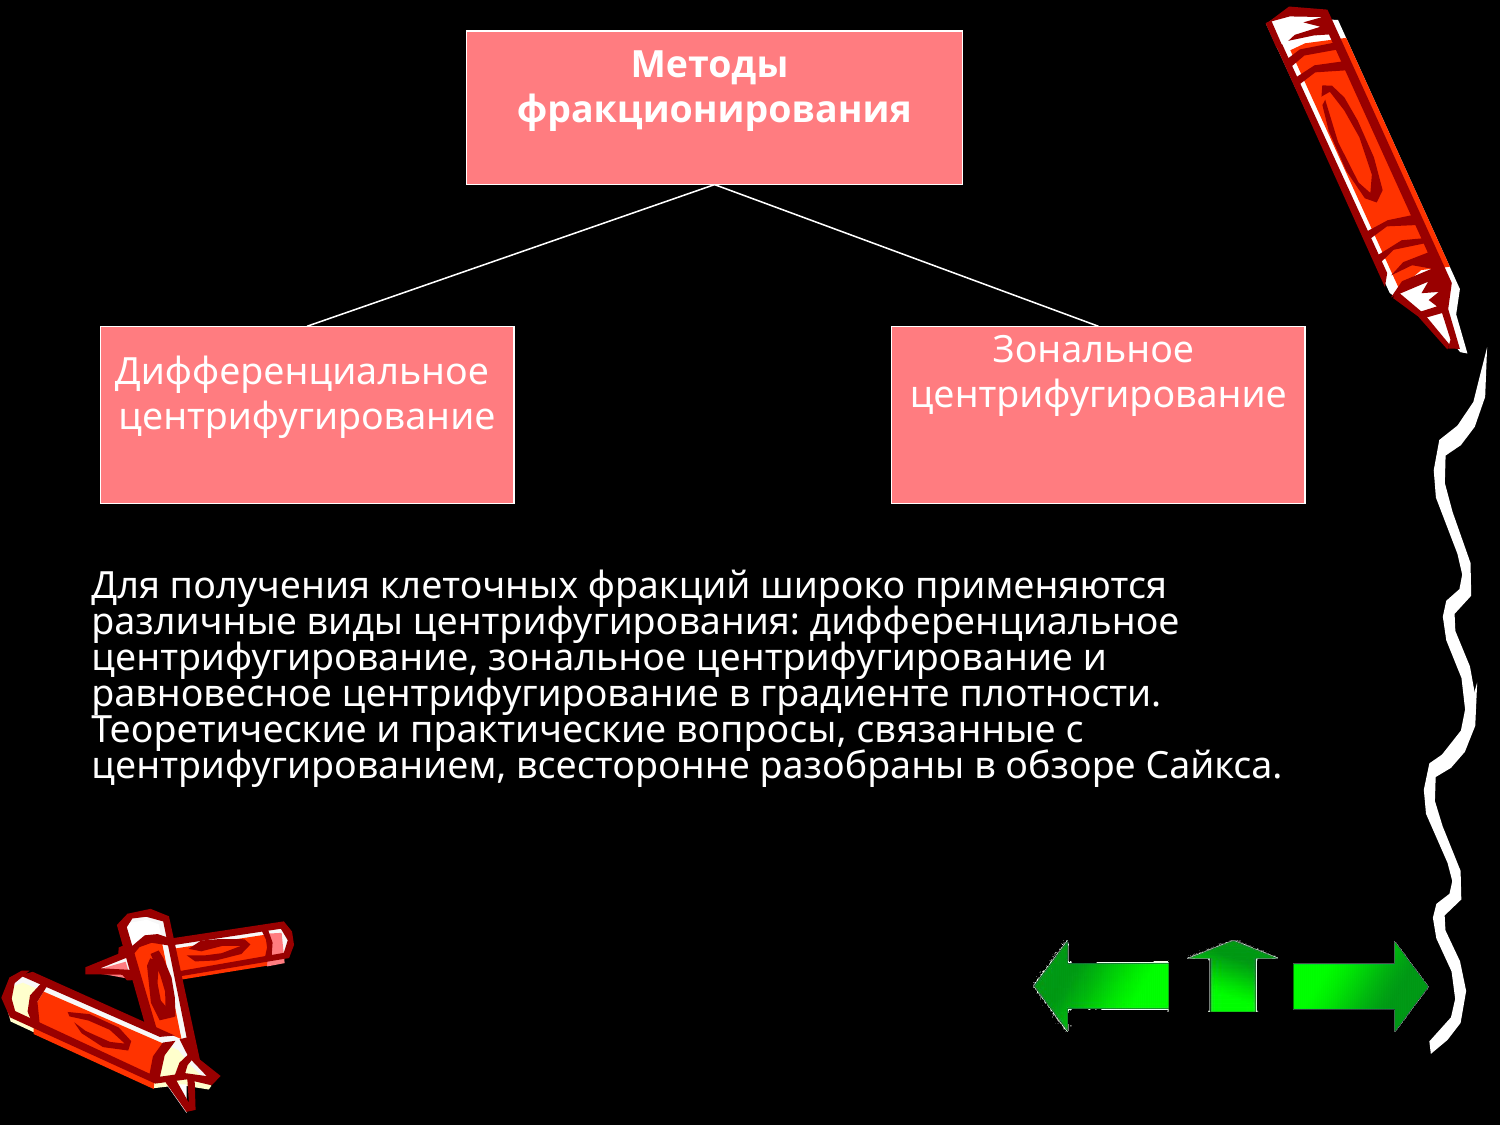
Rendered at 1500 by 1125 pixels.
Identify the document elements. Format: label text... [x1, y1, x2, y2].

picture [1033, 940, 1170, 1032]
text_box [306, 184, 713, 327]
text_box Методы фракционирования [466, 30, 963, 183]
text_box Дифференциальное центрифугирование [100, 326, 514, 504]
text_box Зональное центрифугирование [891, 326, 1306, 504]
picture [1293, 940, 1430, 1032]
text_box Для получения клеточных фракций широко применяются различные виды центрифугирования: дифференциальное центрифугирование, зональное центрифугирование и равновесное центрифугирование в градиенте плотности. Теоретические и практические вопросы, связанные с центрифугированием, всесторонне разобраны в обзоре Сайкса. [76, 562, 1329, 793]
picture [1186, 940, 1279, 1012]
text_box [714, 184, 1099, 327]
